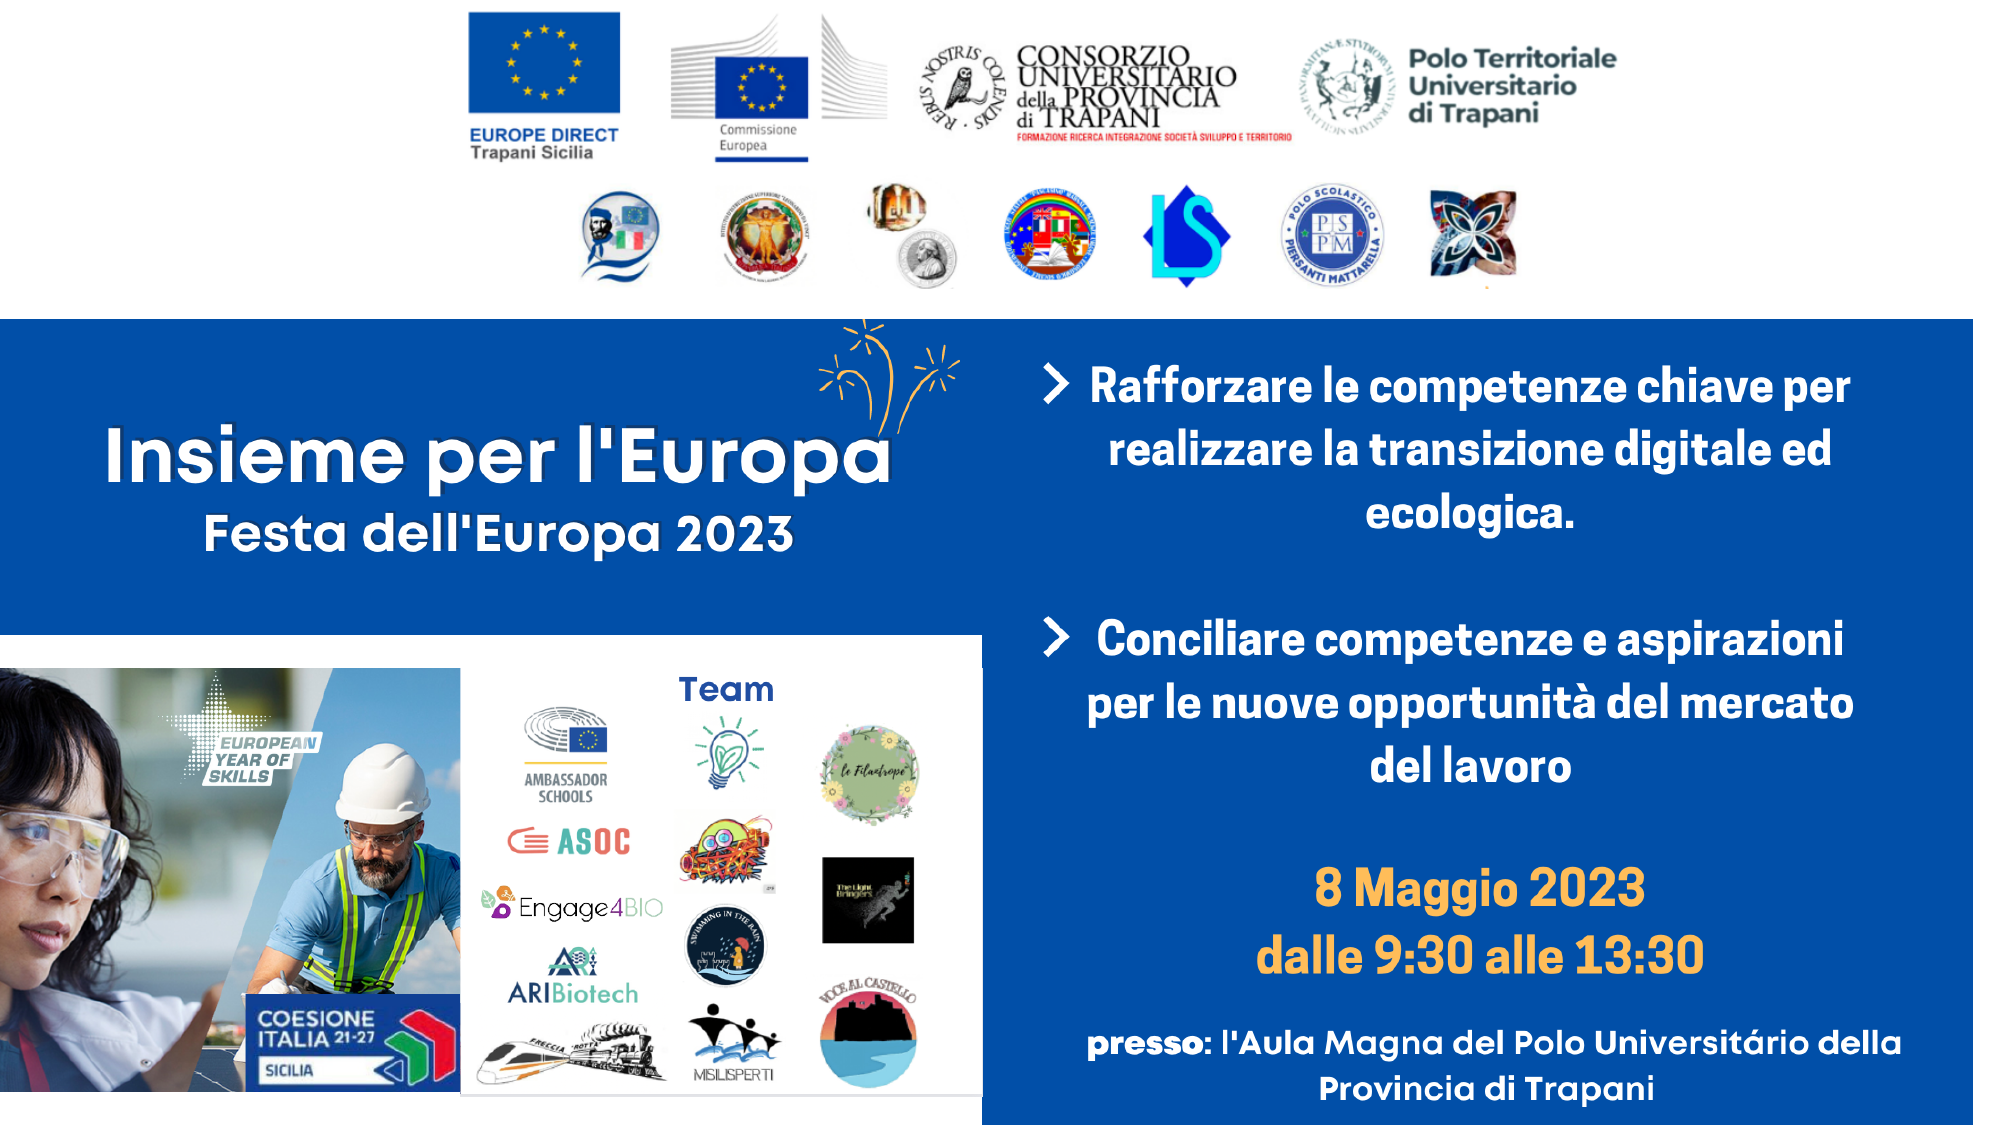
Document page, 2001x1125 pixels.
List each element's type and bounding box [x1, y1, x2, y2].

picture [0, 667, 983, 1097]
picture [414, 0, 1636, 289]
list [981, 319, 1987, 1125]
picture [0, 319, 983, 635]
